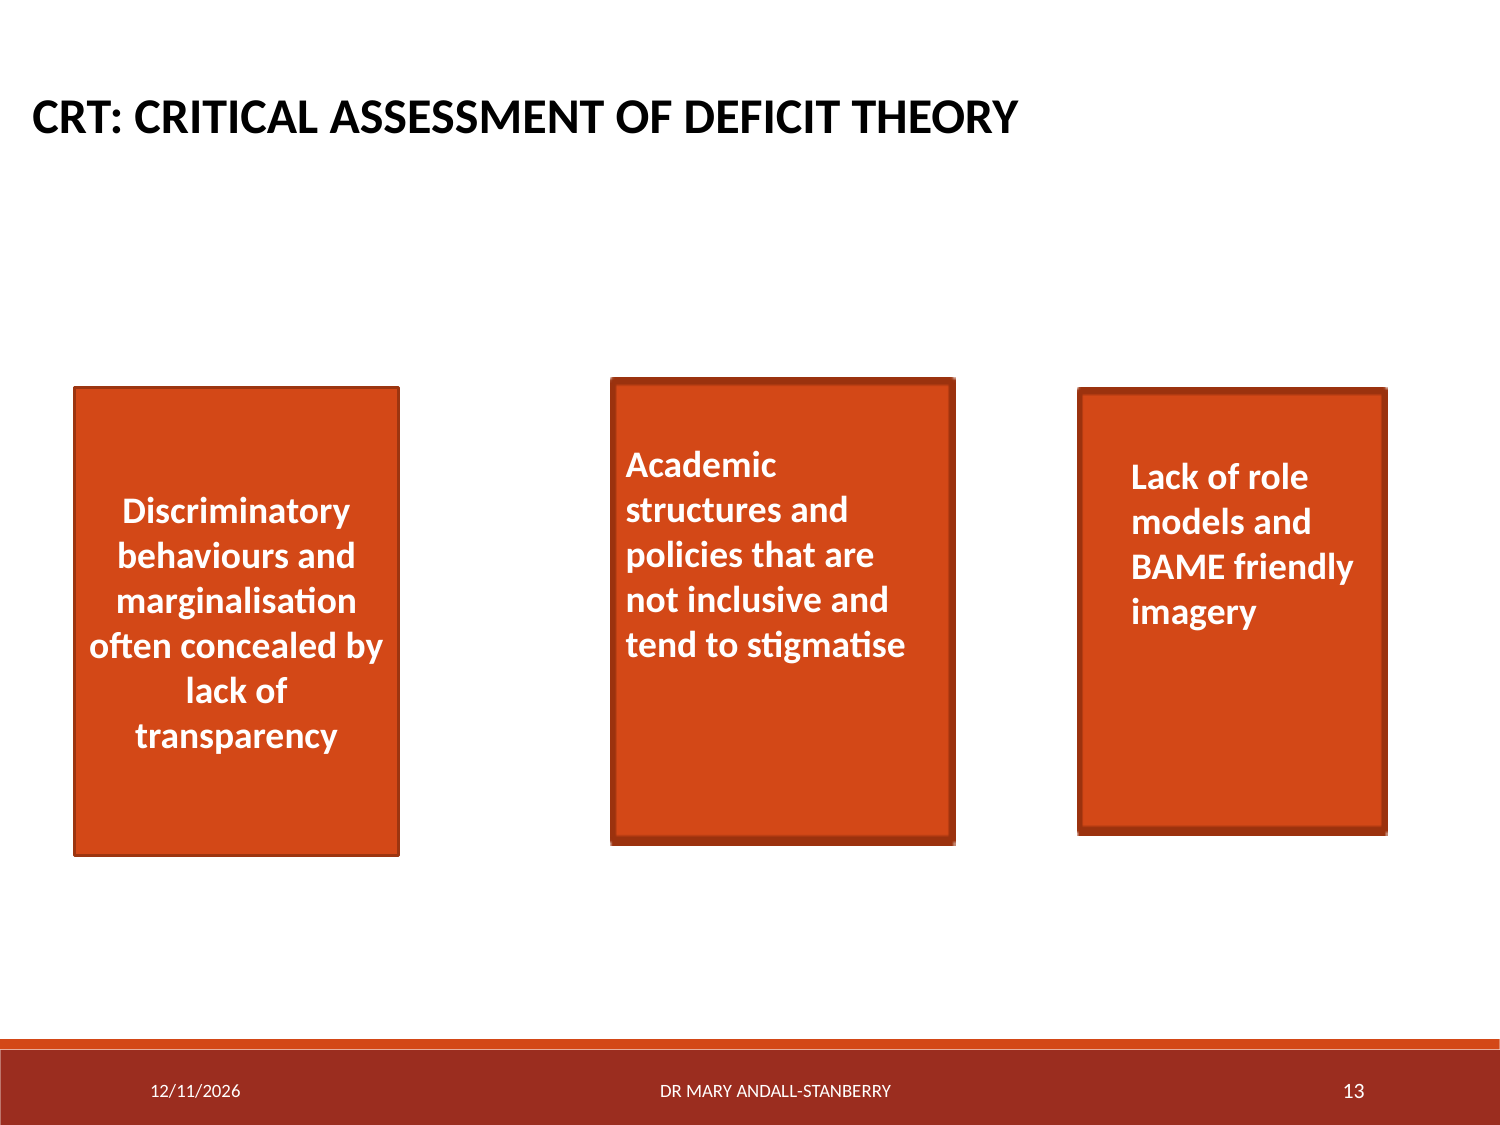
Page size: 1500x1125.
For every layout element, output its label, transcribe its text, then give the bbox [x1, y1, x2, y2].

text_box Discriminatory behaviours and marginalisation often concealed by lack of transparency [73, 386, 400, 857]
footer Dr Mary Andall-Stanberry [453, 1059, 1098, 1120]
picture [610, 376, 957, 847]
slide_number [135, 1059, 440, 1120]
picture [1076, 387, 1388, 836]
slide_number 13 [1218, 1059, 1380, 1120]
text_box CRT: CRITICAL ASSESSMENT OF DEFICIT THEORY [17, 30, 1459, 871]
